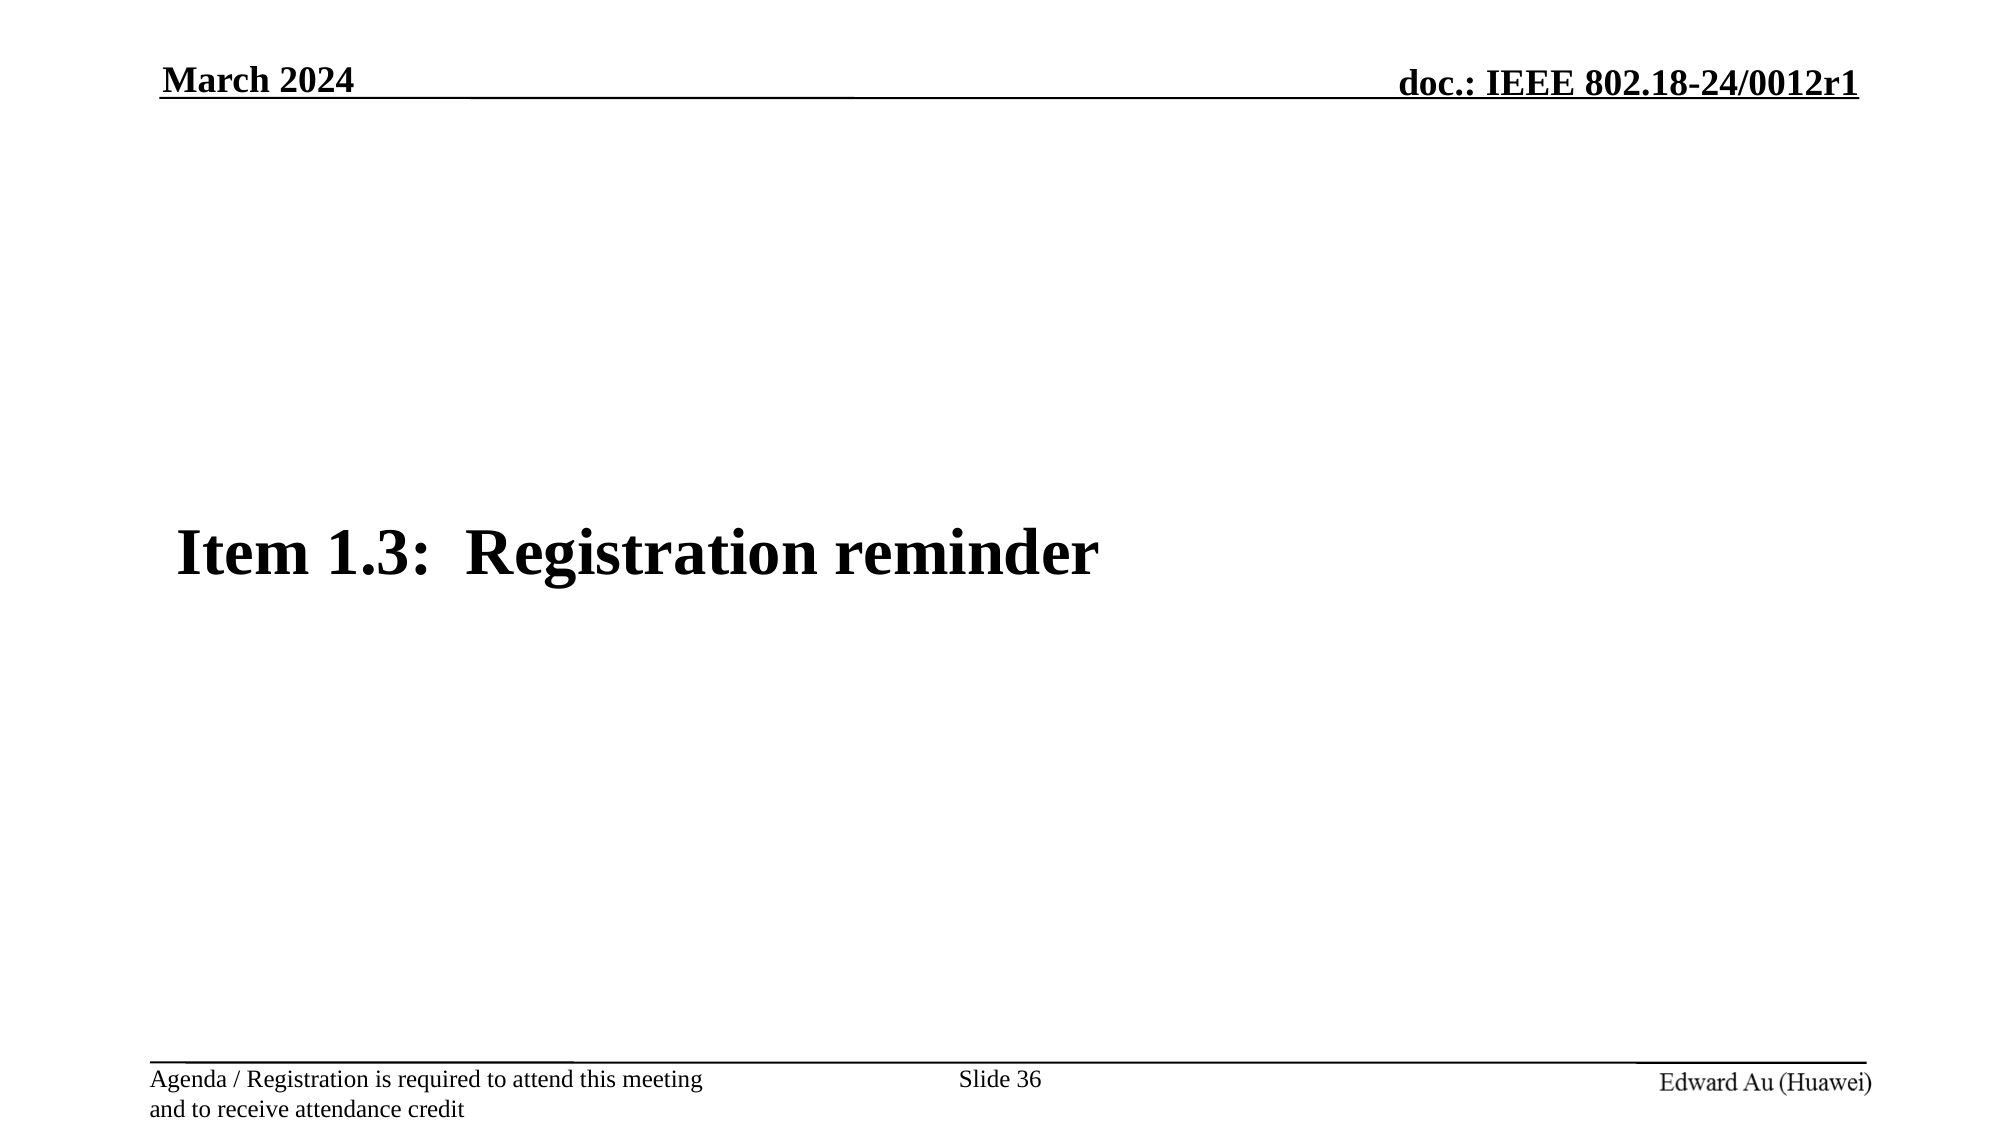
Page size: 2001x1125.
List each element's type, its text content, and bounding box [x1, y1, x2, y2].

picture [1174, 1058, 1887, 1113]
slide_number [161, 54, 526, 101]
text_box Item 1.3: Registration reminder [162, 500, 1675, 675]
slide_number Slide 36 [925, 1061, 1076, 1123]
